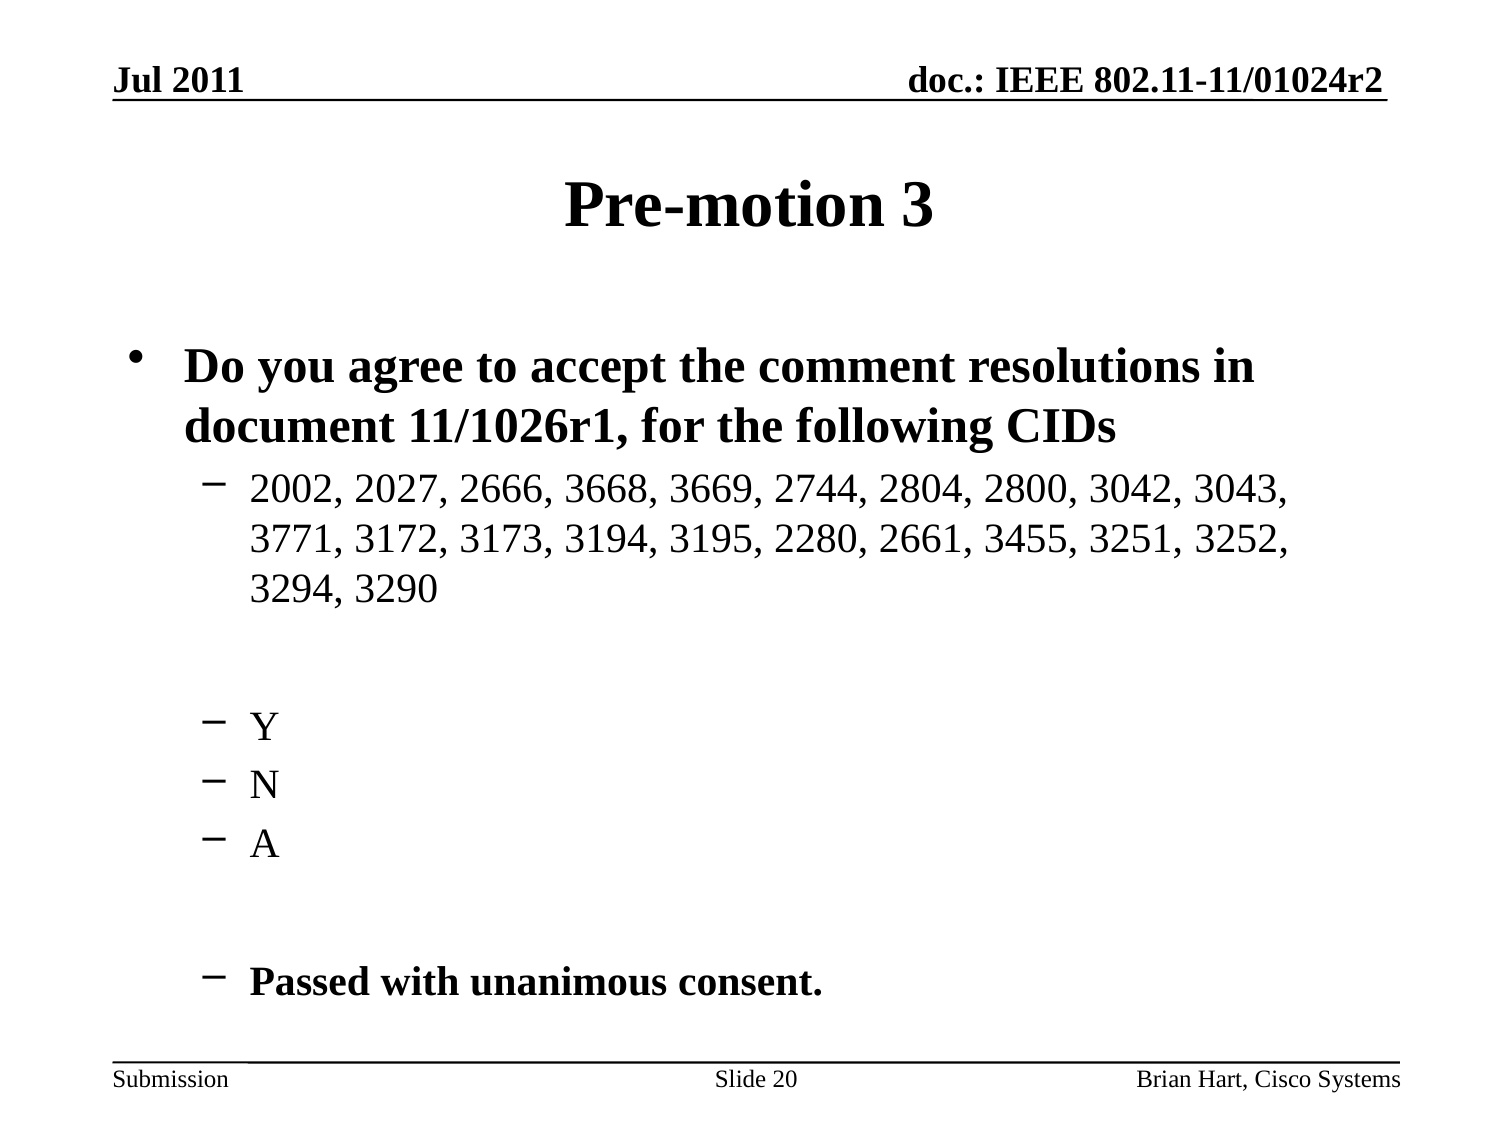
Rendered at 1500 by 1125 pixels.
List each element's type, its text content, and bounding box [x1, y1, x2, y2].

slide_number Slide 20 [712, 1061, 800, 1093]
footer Brian Hart, Cisco Systems [1133, 1061, 1402, 1093]
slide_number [112, 54, 247, 101]
title Pre-motion 3 [112, 112, 1388, 288]
list Do you agree to accept the comment resolutions in document 11/1026r1, for the following CIDs 2002, 2027, 2666, 3668, 3669, 2744, 2804, 2800, 3042, 3043, 3771, 3172, 3173, 3194, 3195, 2280, 2661, 3455, 3251, 3252, 3294, 3290 Y N A Passed with unanimous consent. [112, 324, 1388, 1001]
